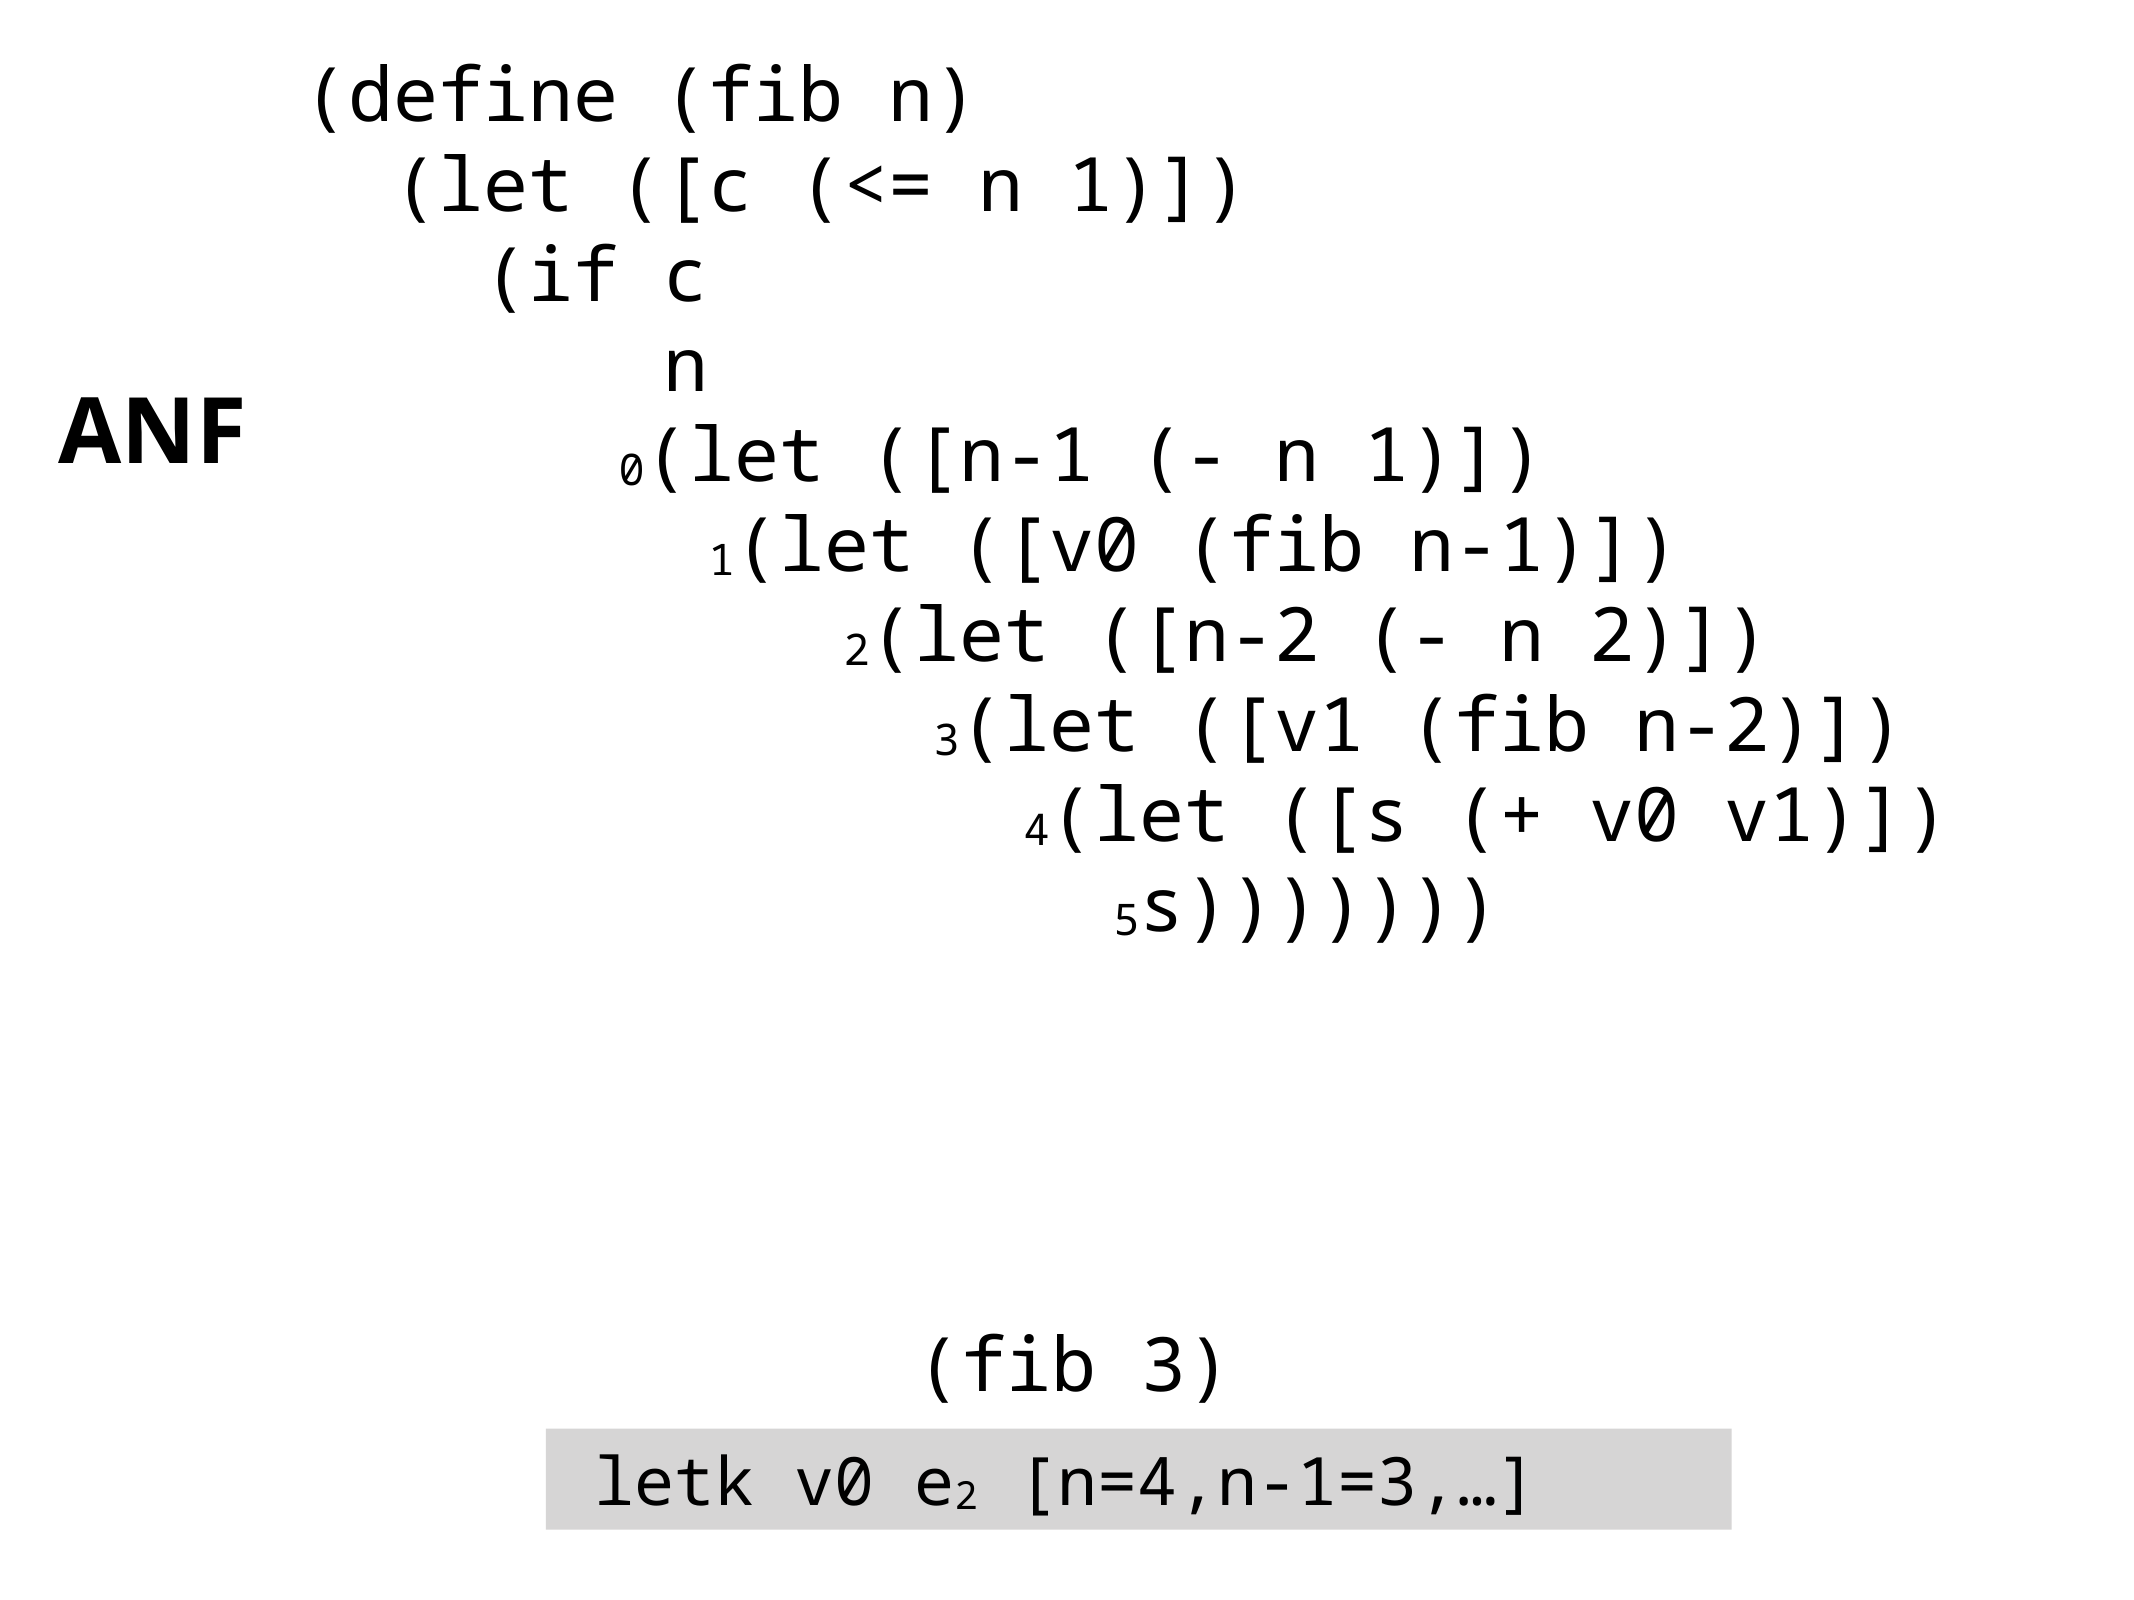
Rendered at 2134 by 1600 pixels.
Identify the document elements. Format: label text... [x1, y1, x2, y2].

text_box (fib 3) [908, 1308, 1241, 1415]
text_box letk v0 e2 [n=4,n-1=3,…] [586, 1430, 1547, 1528]
text_box (define (fib n) (let ([c (<= n 1)]) (if c n 0(let ([n-1 (- n 1)]) 1(let ([v0 (fib n-1)]) 2(let ([n-2 (- n 2)]) 3(let ([v1 (fib n-2)]) 4(let ([s (+ v0 v1)]) 5s))))))) [295, 38, 1959, 955]
text_box [545, 1428, 1732, 1530]
text_box ANF [50, 363, 256, 490]
